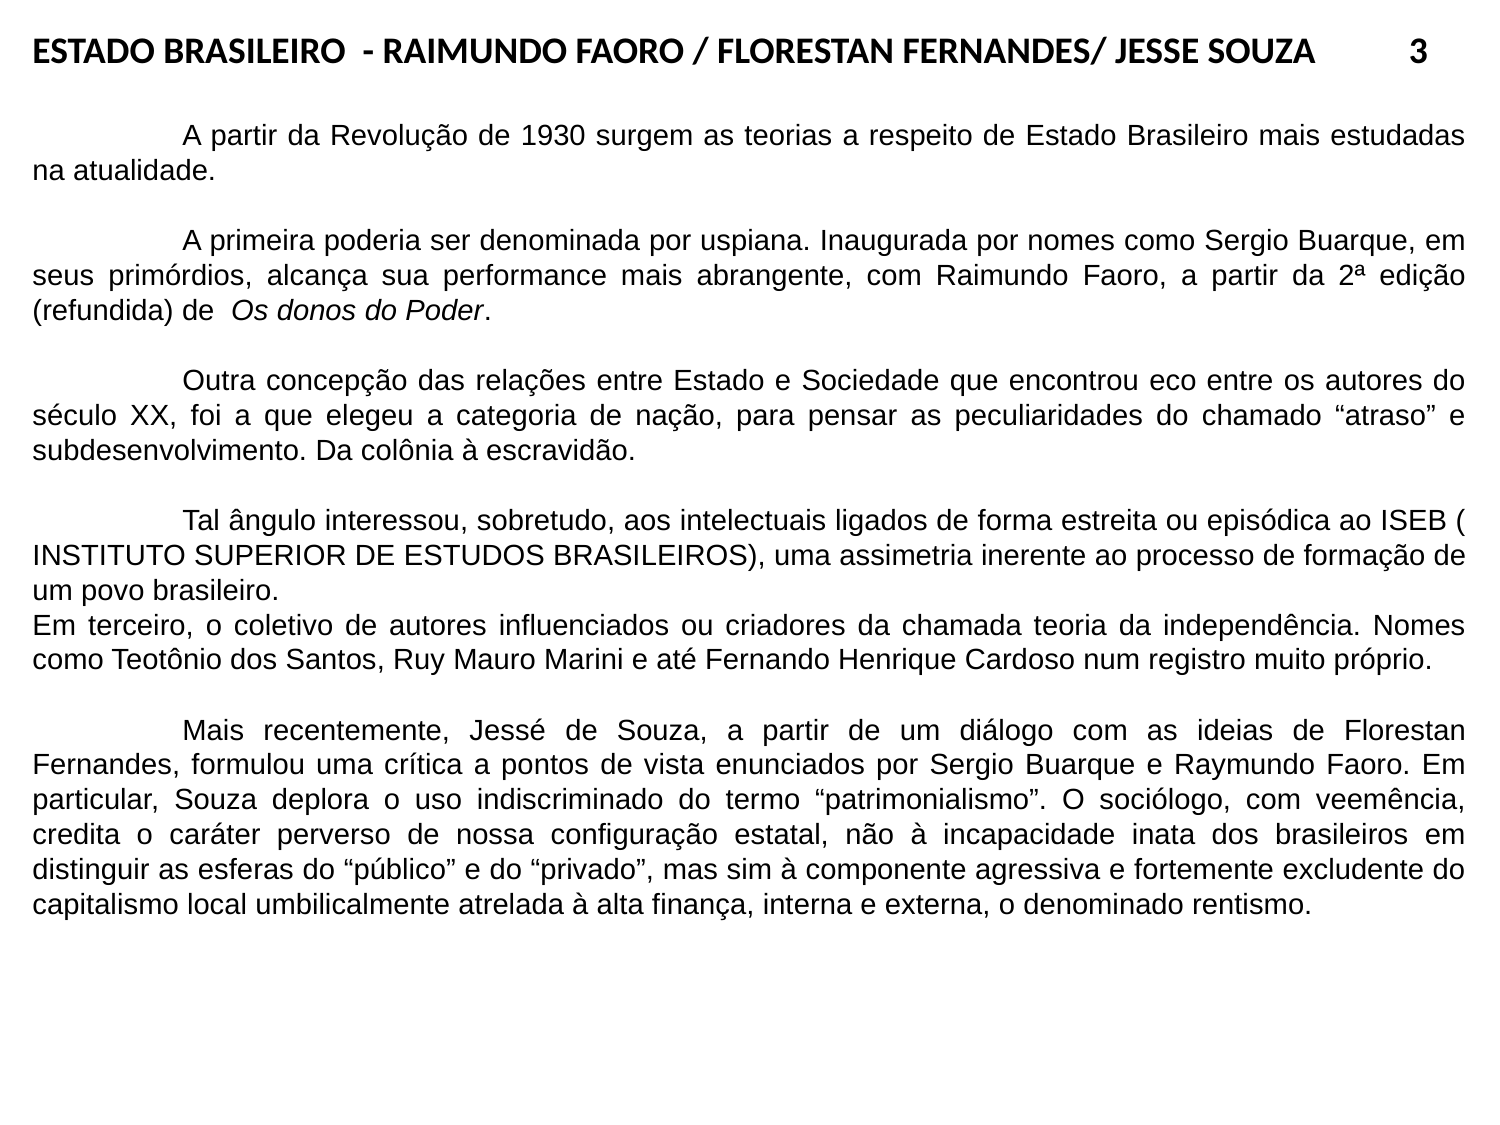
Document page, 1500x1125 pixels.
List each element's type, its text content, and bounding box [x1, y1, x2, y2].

text_box ESTADO BRASILEIRO - RAIMUNDO FAORO / FLORESTAN FERNANDES/ JESSE SOUZA 3 A partir da Revolução de 1930 surgem as teorias a respeito de Estado Brasileiro mais estudadas na atualidade. A primeira poderia ser denominada por uspiana. Inaugurada por nomes como Sergio Buarque, em seus primórdios, alcança sua performance mais abrangente, com Raimundo Faoro, a partir da 2ª edição (refundida) de Os donos do Poder. Outra concepção das relações entre Estado e Sociedade que encontrou eco entre os autores do século XX, foi a que elegeu a categoria de nação, para pensar as peculiaridades do chamado “atraso” e subdesenvolvimento. Da colônia à escravidão. Tal ângulo interessou, sobretudo, aos intelectuais ligados de forma estreita ou episódica ao ISEB ( INSTITUTO SUPERIOR DE ESTUDOS BRASILEIROS), uma assimetria inerente ao processo de formação de um povo brasileiro. Em terceiro, o coletivo de autores influenciados ou criadores da chamada teoria da independência. Nomes como Teotônio dos Santos, Ruy Mauro Marini e até Fernando Henrique Cardoso num registro muito próprio. Mais recentemente, Jessé de Souza, a partir de um diálogo com as ideias de Florestan Fernandes, formulou uma crítica a pontos de vista enunciados por Sergio Buarque e Raymundo Faoro. Em particular, Souza deplora o uso indiscriminado do termo “patrimonialismo”. O sociólogo, com veemência, credita o caráter perverso de nossa configuração estatal, não à incapacidade inata dos brasileiros em distinguir as esferas do “público” e do “privado”, mas sim à componente agressiva e fortemente excludente do capitalismo local umbilicalmente atrelada à alta finança, interna e externa, o denominado rentismo. [17, 19, 1483, 963]
